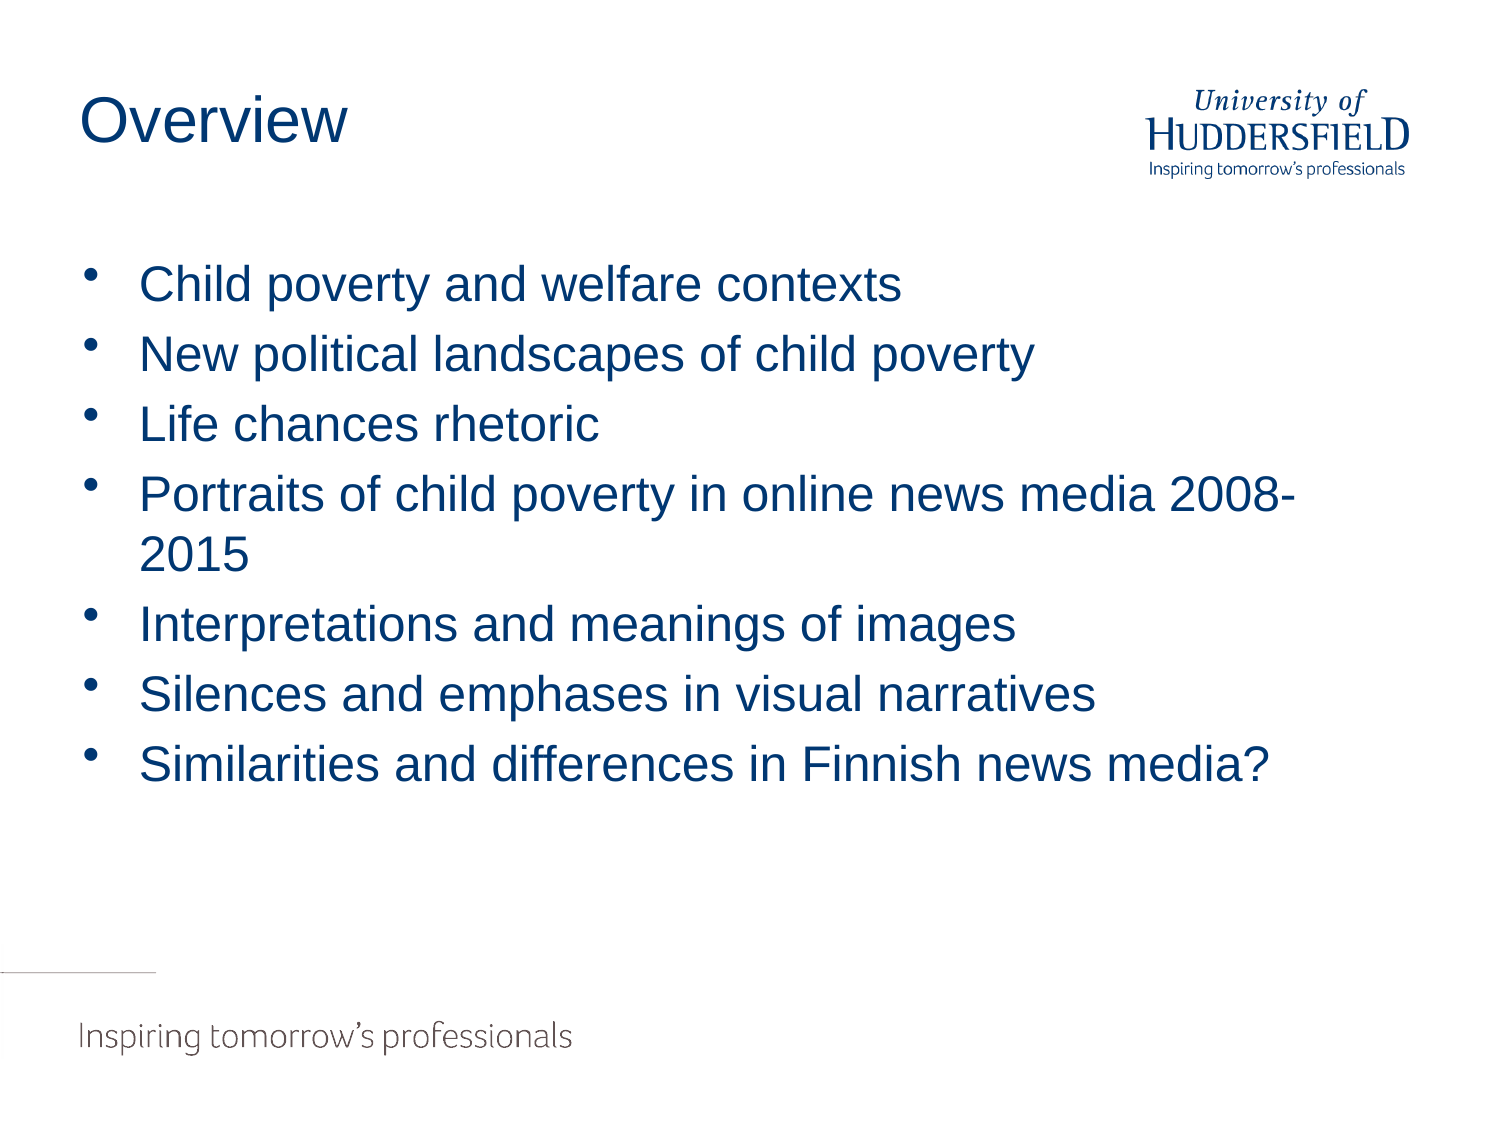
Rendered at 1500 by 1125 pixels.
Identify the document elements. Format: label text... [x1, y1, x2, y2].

title Overview [64, 42, 1415, 191]
picture [0, 944, 591, 1059]
list Child poverty and welfare contexts New political landscapes of child poverty Life chances rhetoric Portraits of child poverty in online news media 2008-2015 Interpretations and meanings of images Silences and emphases in visual narratives Similarities and differences in Finnish news media? [67, 243, 1418, 953]
